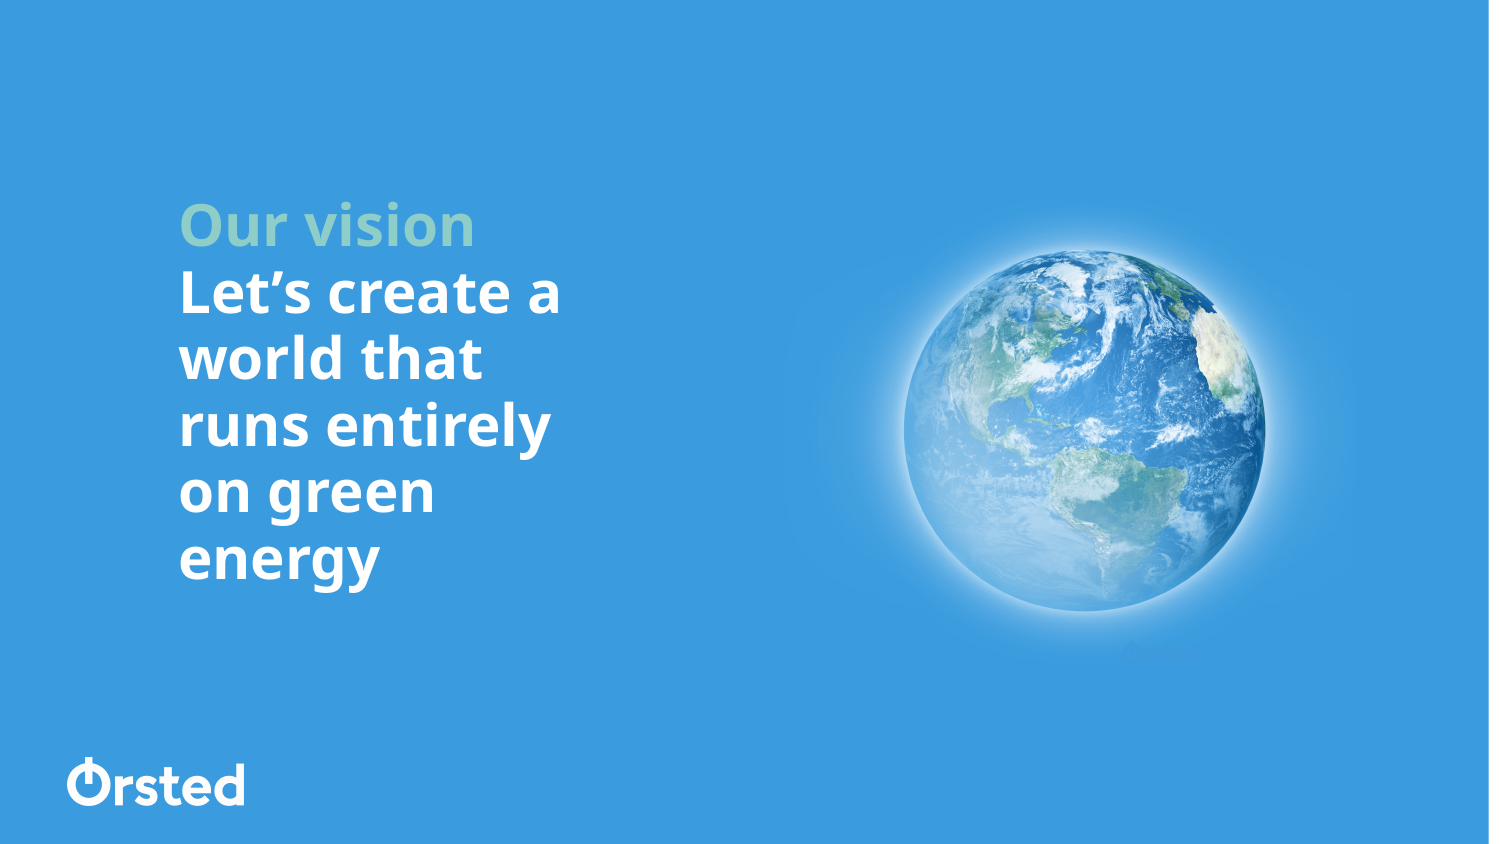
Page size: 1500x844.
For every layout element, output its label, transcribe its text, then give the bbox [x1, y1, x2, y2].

picture [67, 757, 244, 806]
text_box [0, 0, 1490, 844]
picture [782, 128, 1356, 733]
title Our vision Let’s create a world that runs entirely on green energy [178, 212, 619, 574]
